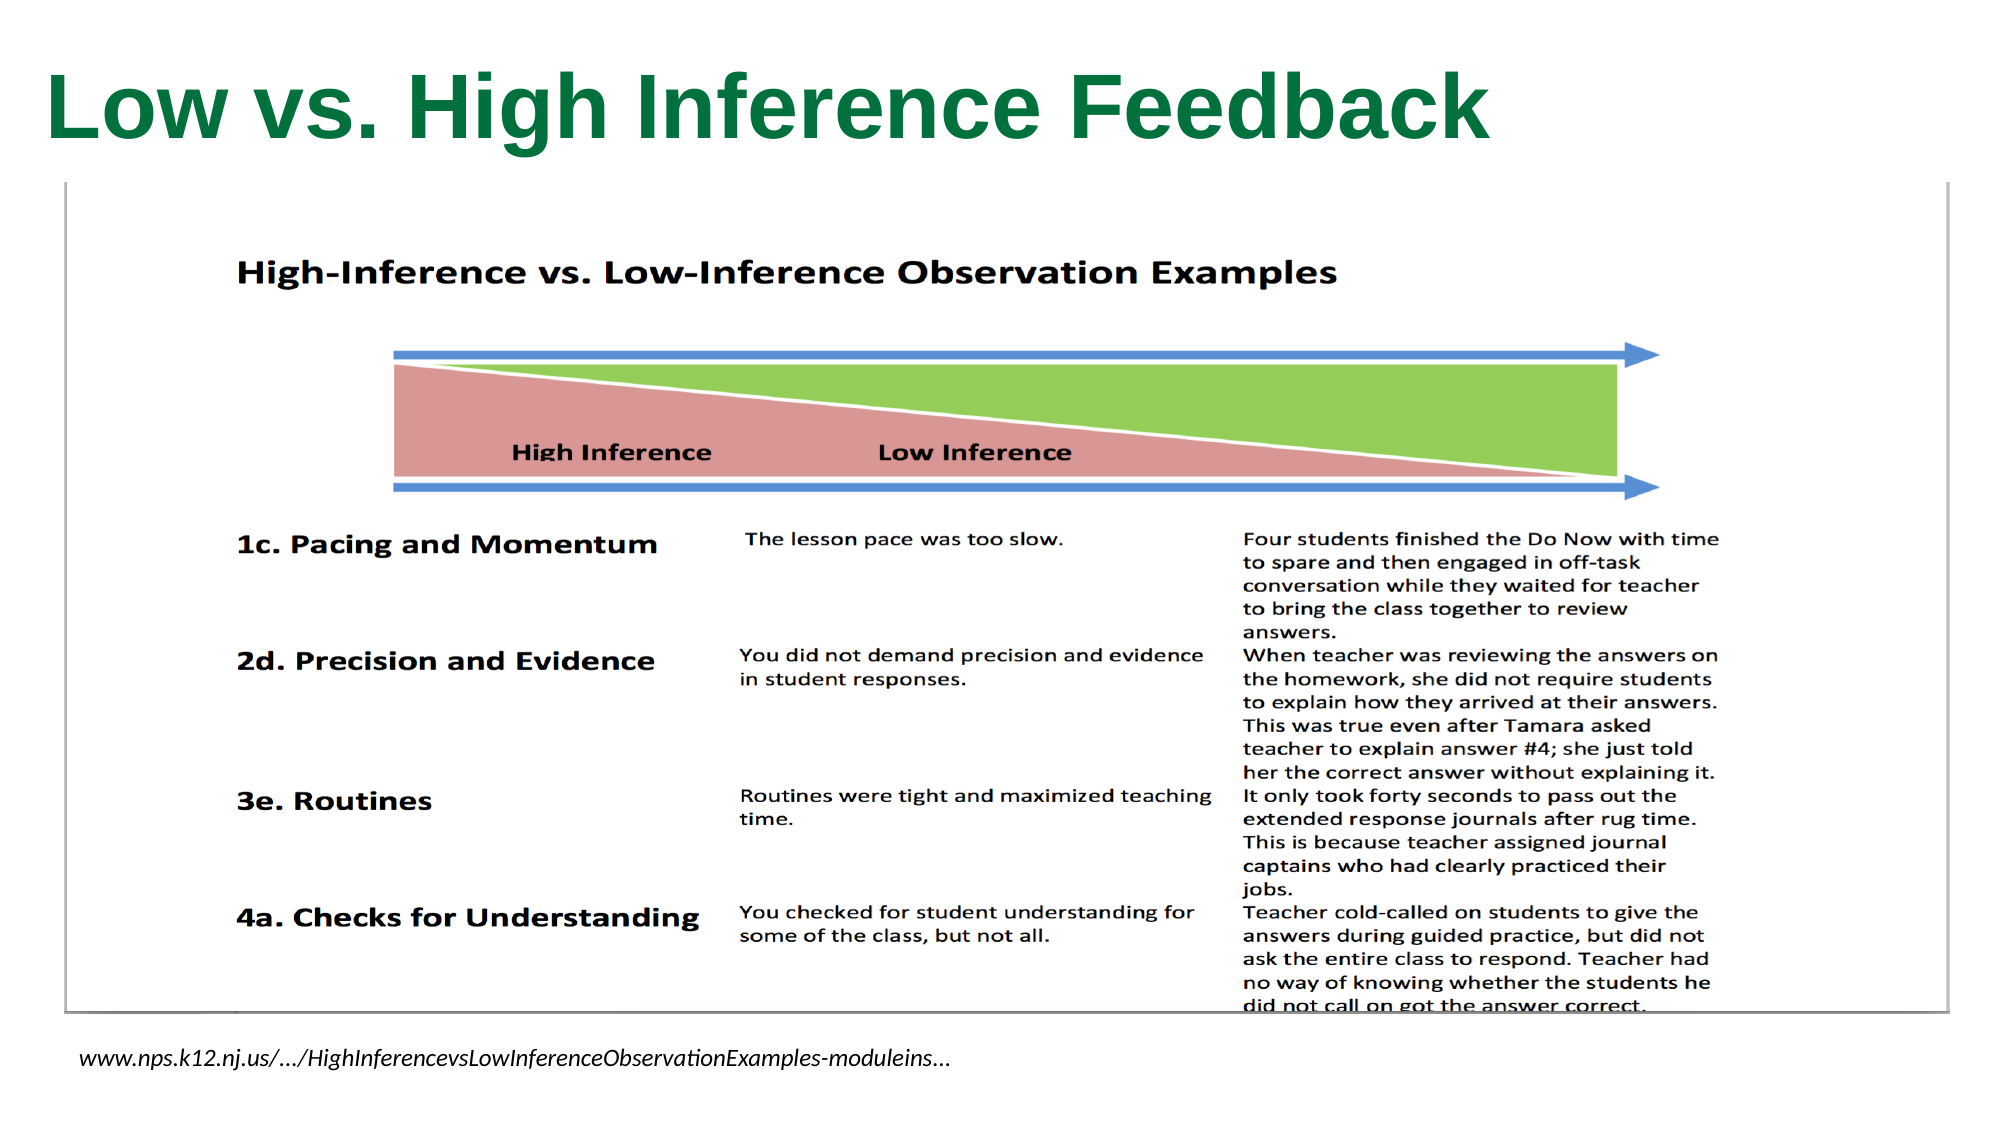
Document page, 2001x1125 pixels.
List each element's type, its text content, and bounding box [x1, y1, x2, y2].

title Low vs. High Inference Feedback [30, 0, 1756, 218]
picture [64, 182, 1950, 1014]
text_box www.nps.k12.nj.us/.../HighInferencevsLowInferenceObservationExamples-moduleins... [64, 1034, 1415, 1080]
